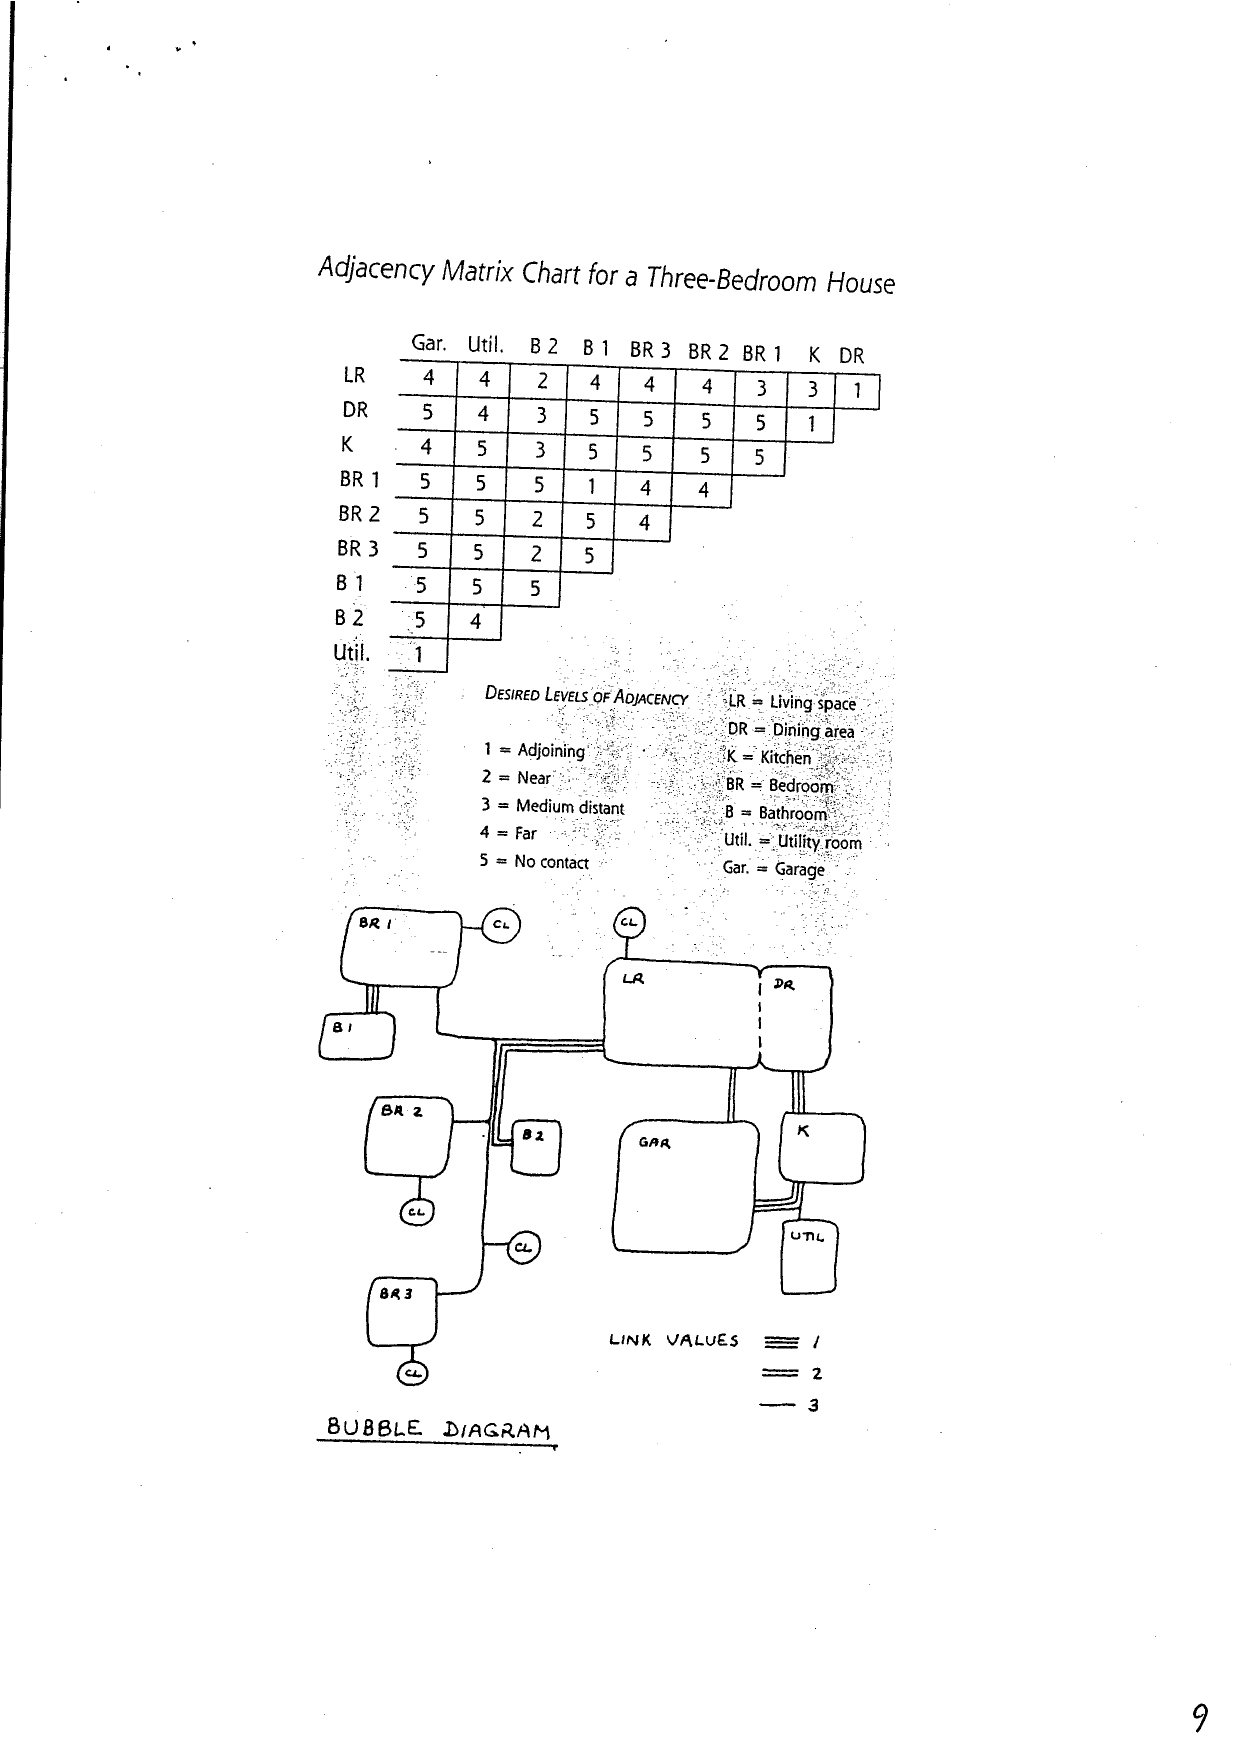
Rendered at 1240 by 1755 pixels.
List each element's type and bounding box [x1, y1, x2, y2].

text_box [0, 1, 1240, 1754]
